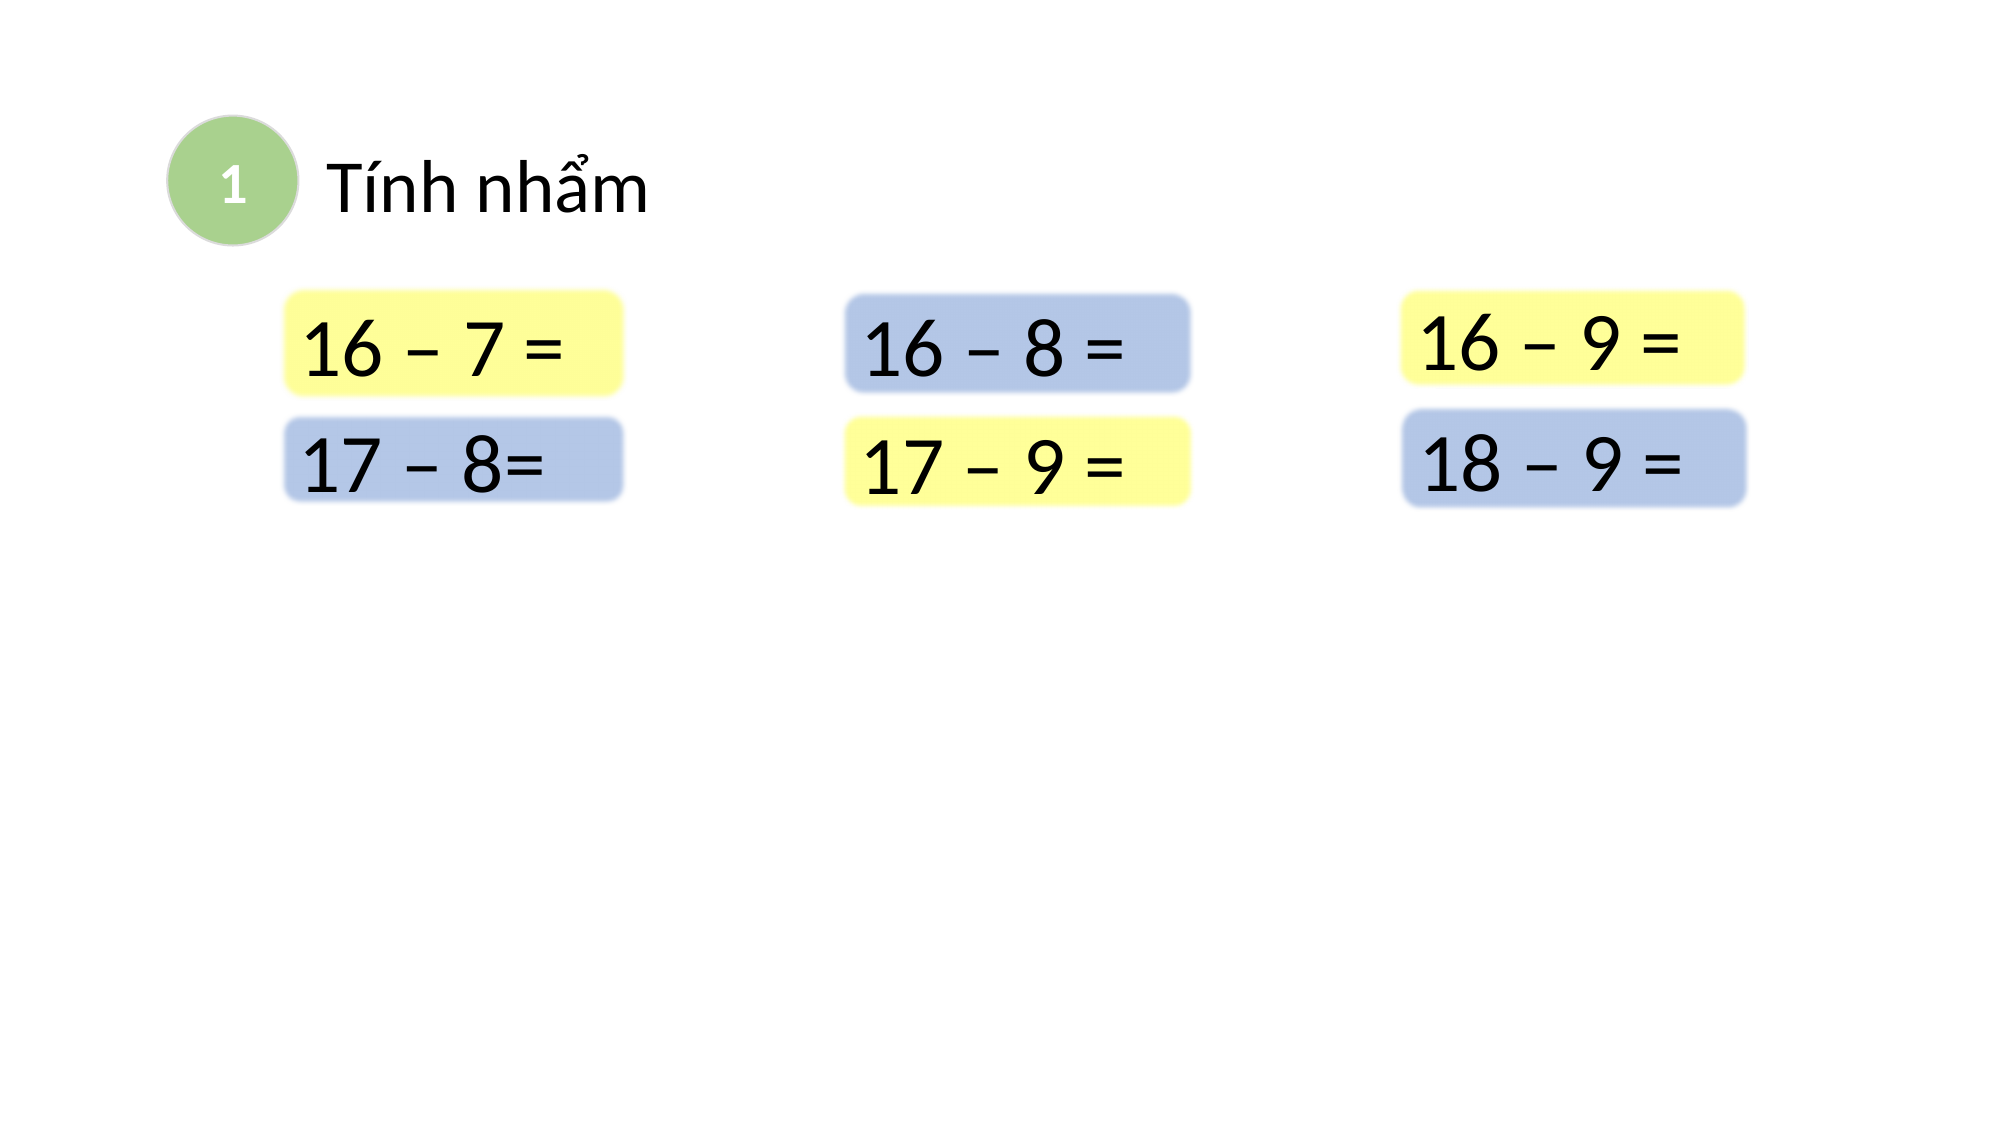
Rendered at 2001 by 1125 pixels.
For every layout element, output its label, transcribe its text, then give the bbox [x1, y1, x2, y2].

text_box Tính nhẩm [311, 130, 739, 236]
text_box 17 – 8= [287, 420, 620, 498]
text_box 18 – 9 = [1406, 413, 1743, 503]
text_box 1 [166, 114, 300, 247]
text_box 17 – 9 = [848, 420, 1188, 503]
text_box 16 – 9 = [1404, 294, 1742, 382]
text_box 16 – 7 = [287, 293, 620, 393]
text_box 16 – 8 = [848, 297, 1188, 389]
